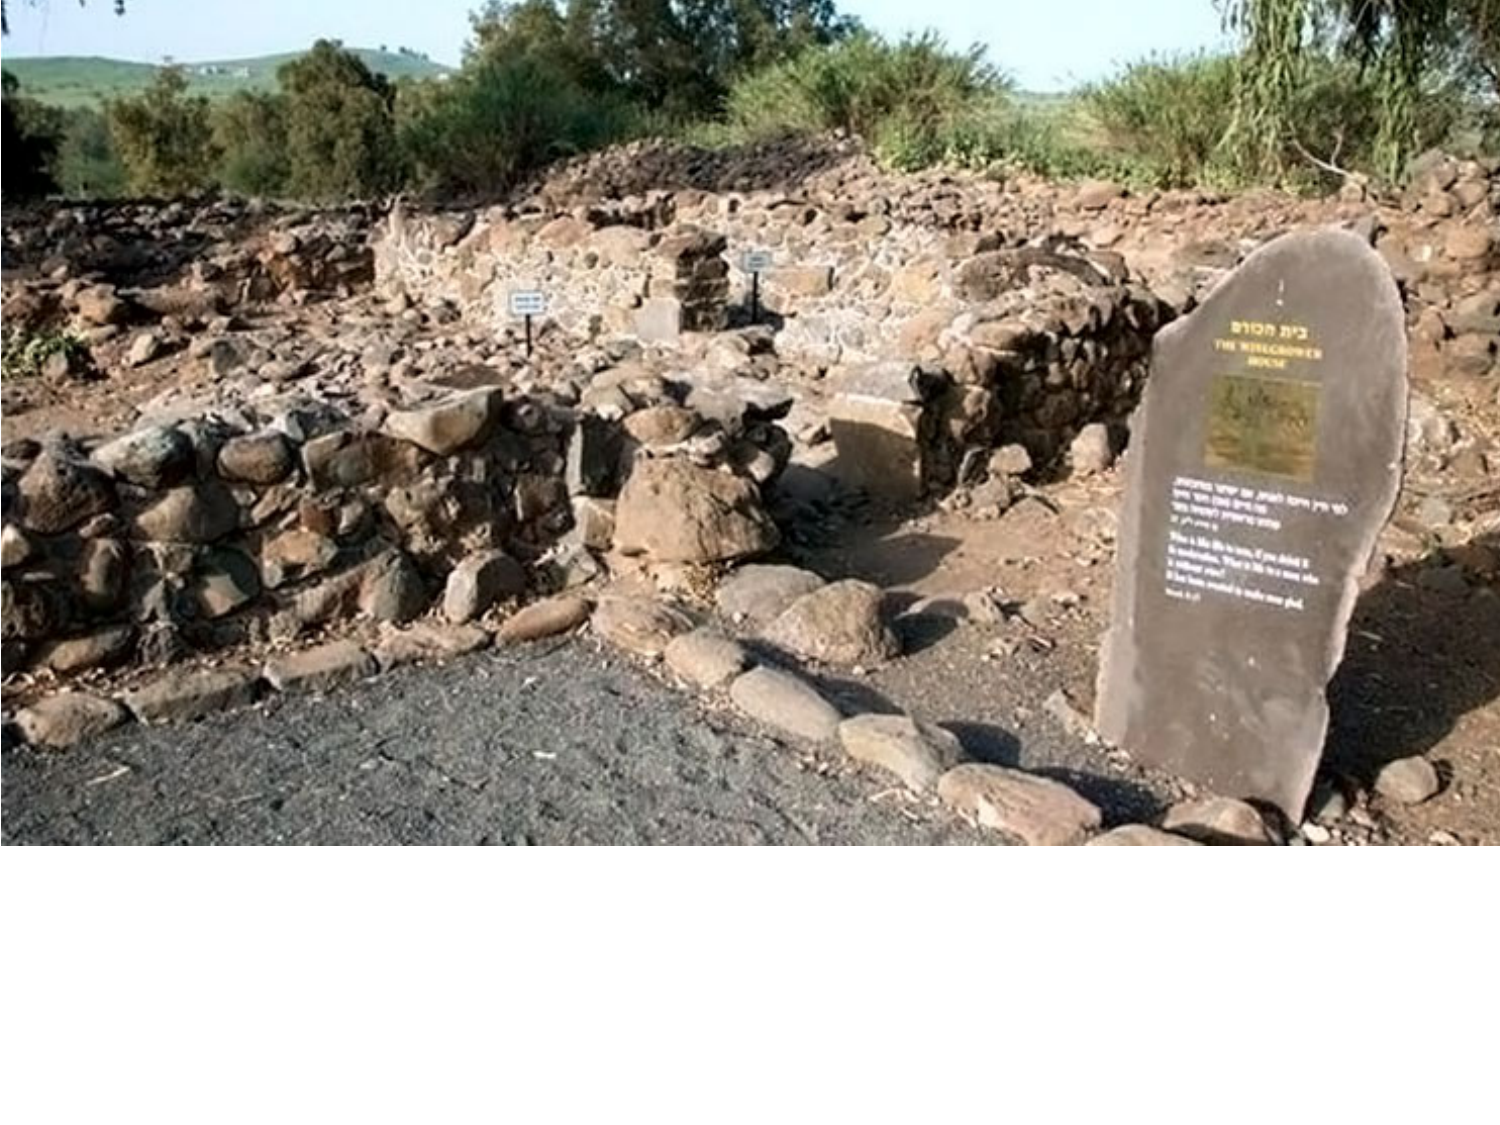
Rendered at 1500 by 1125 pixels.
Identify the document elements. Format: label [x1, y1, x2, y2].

picture [1, 0, 1500, 847]
